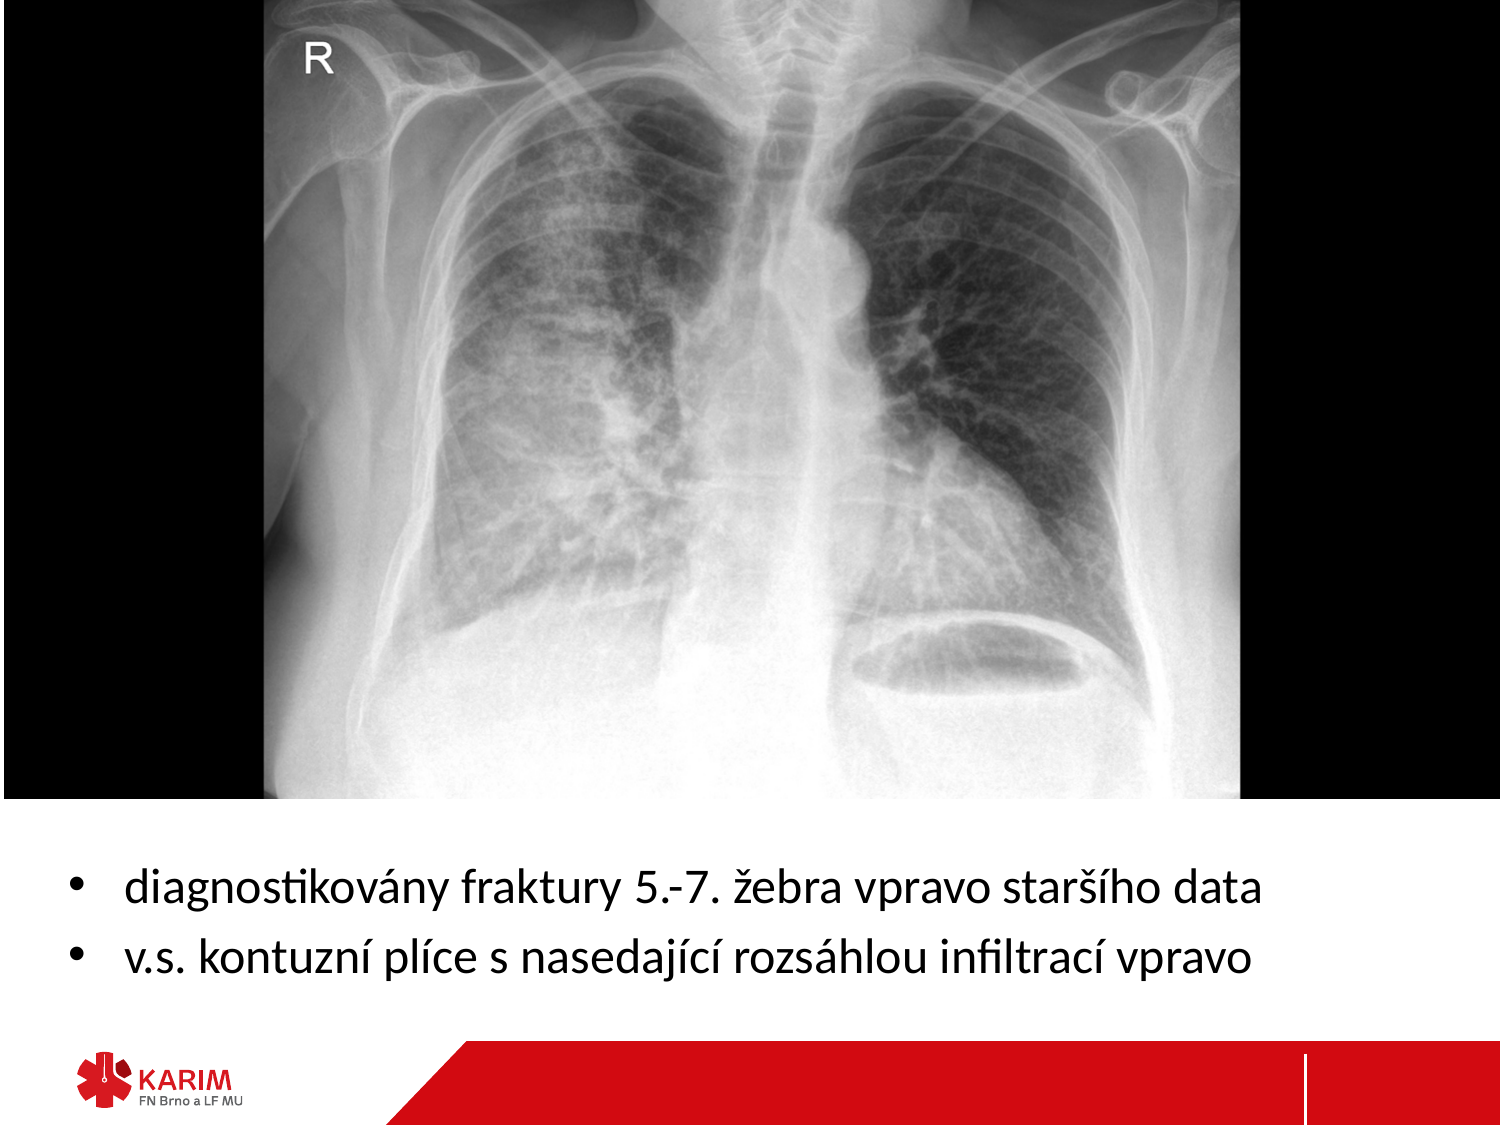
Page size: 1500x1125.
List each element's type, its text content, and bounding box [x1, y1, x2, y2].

list diagnostikovány fraktury 5.-7. žebra vpravo staršího data v.s. kontuzní plíce s nasedající rozsáhlou infiltrací vpravo [52, 845, 1404, 1048]
picture [4, 0, 1500, 800]
